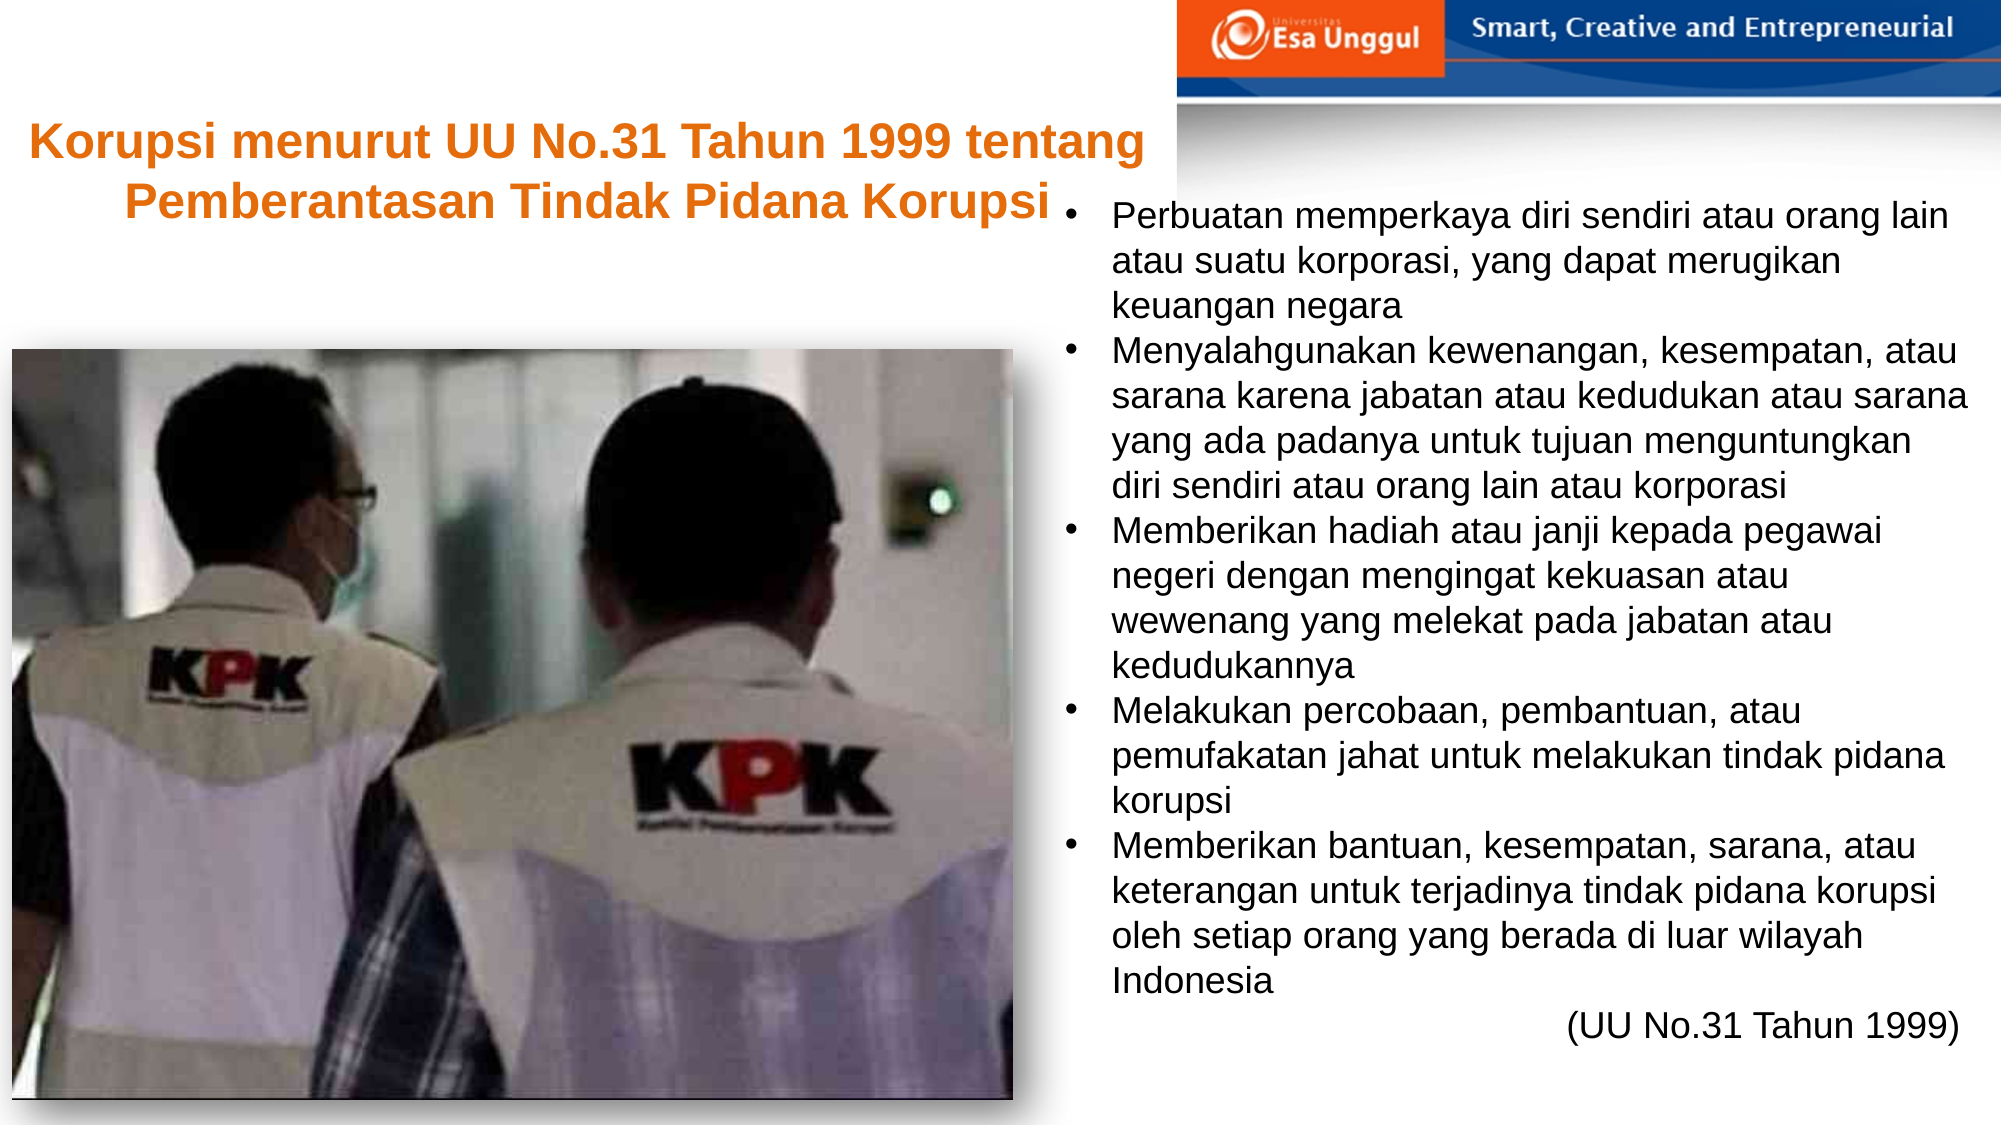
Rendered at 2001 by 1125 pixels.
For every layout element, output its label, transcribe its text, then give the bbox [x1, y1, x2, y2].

picture [1176, 0, 2001, 213]
title Korupsi menurut UU No.31 Tahun 1999 tentang Pemberantasan Tindak Pidana Korupsi [12, 112, 1164, 225]
picture [12, 349, 1013, 1101]
text_box Perbuatan memperkaya diri sendiri atau orang lain atau suatu korporasi, yang dapat merugikan keuangan negara Menyalahgunakan kewenangan, kesempatan, atau sarana karena jabatan atau kedudukan atau sarana yang ada padanya untuk tujuan menguntungkan diri sendiri atau orang lain atau korporasi Memberikan hadiah atau janji kepada pegawai negeri dengan mengingat kekuasan atau wewenang yang melekat pada jabatan atau kedudukannya Melakukan percobaan, pembantuan, atau pemufakatan jahat untuk melakukan tindak pidana korupsi Memberikan bantuan, kesempatan, sarana, atau keterangan untuk terjadinya tindak pidana korupsi oleh setiap orang yang berada di luar wilayah Indonesia (UU No.31 Tahun 1999) [1050, 183, 1986, 1054]
